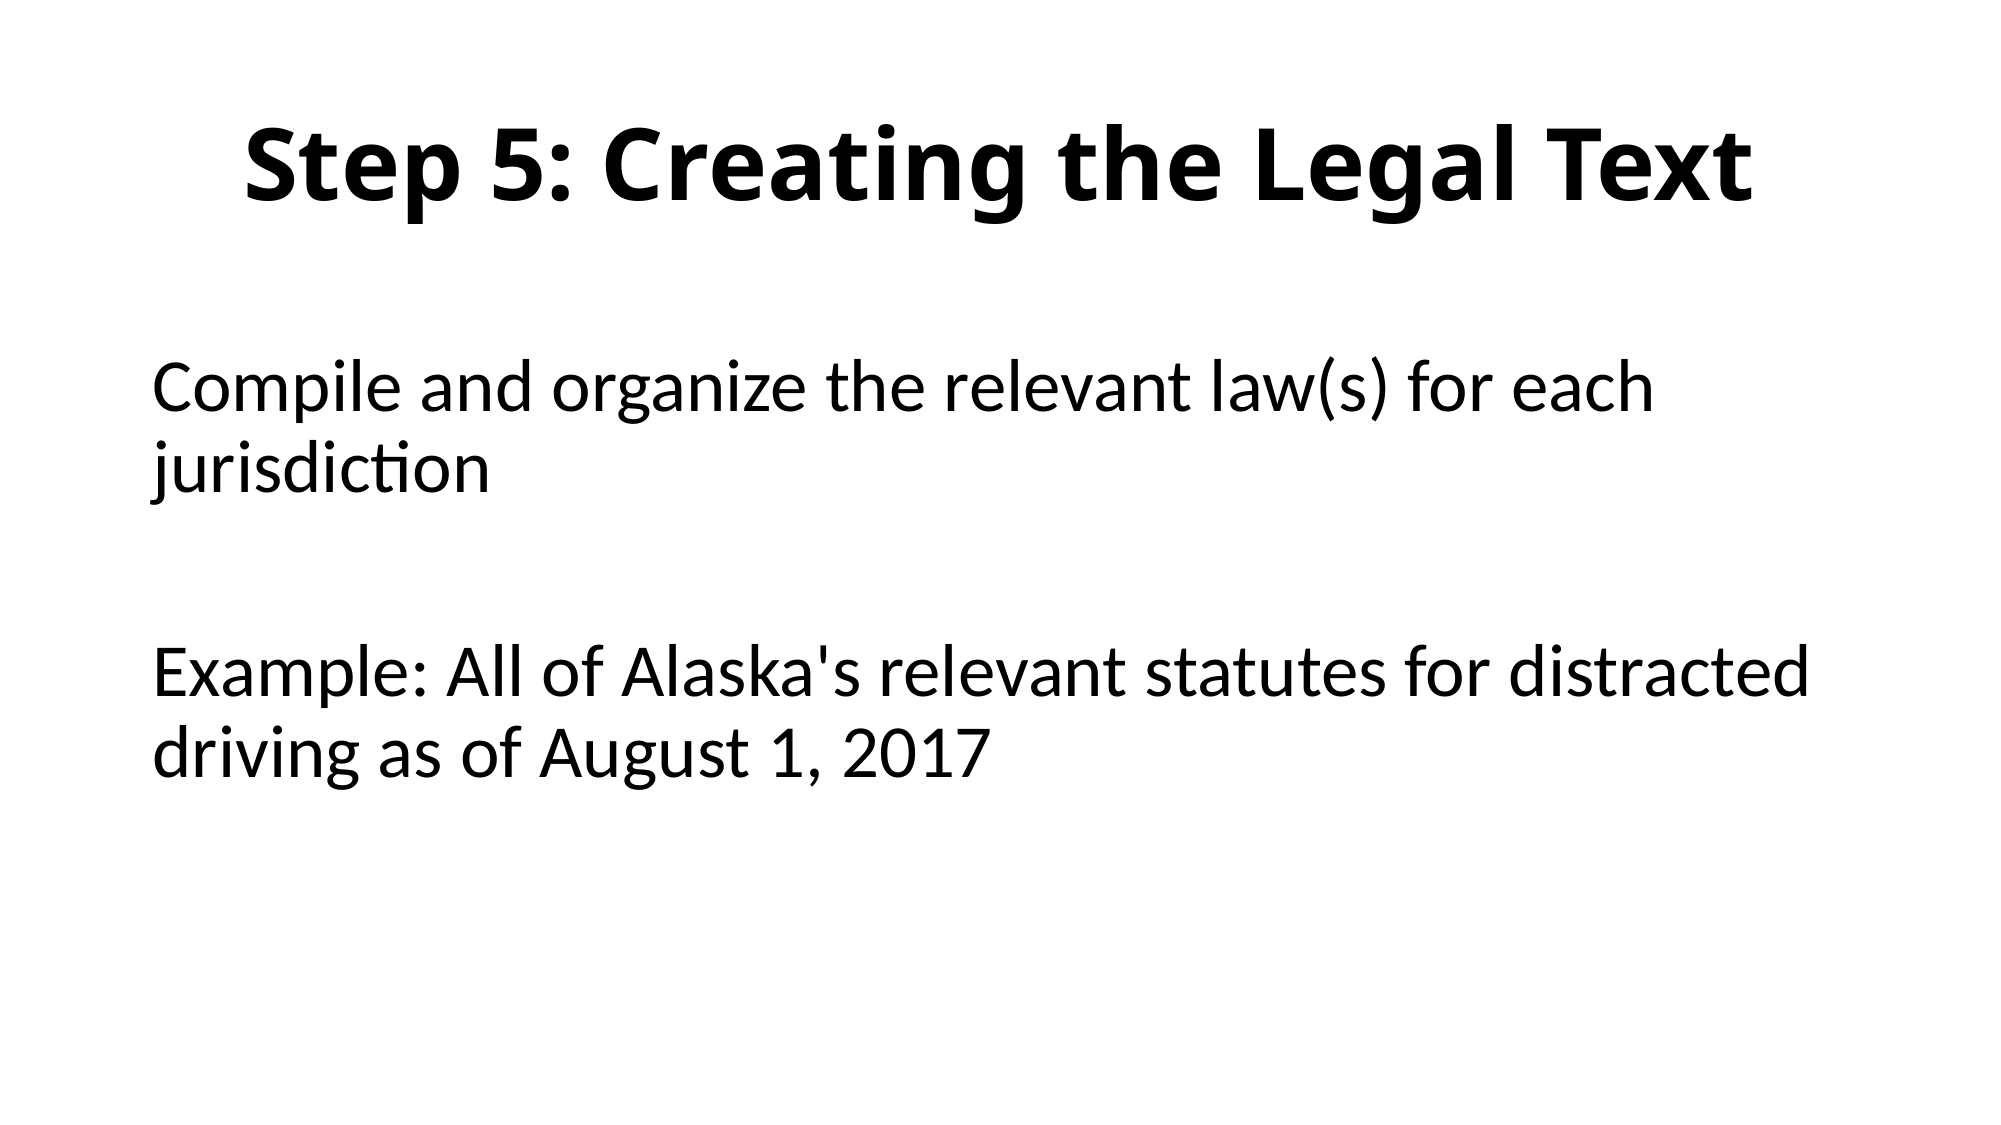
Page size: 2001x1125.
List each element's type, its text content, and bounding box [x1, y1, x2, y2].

title Step 5: Creating the Legal Text [137, 59, 1863, 278]
list Compile and organize the relevant law(s) for each jurisdiction Example: All of Alaska's relevant statutes for distracted driving as of August 1, 2017 [137, 339, 1863, 1054]
